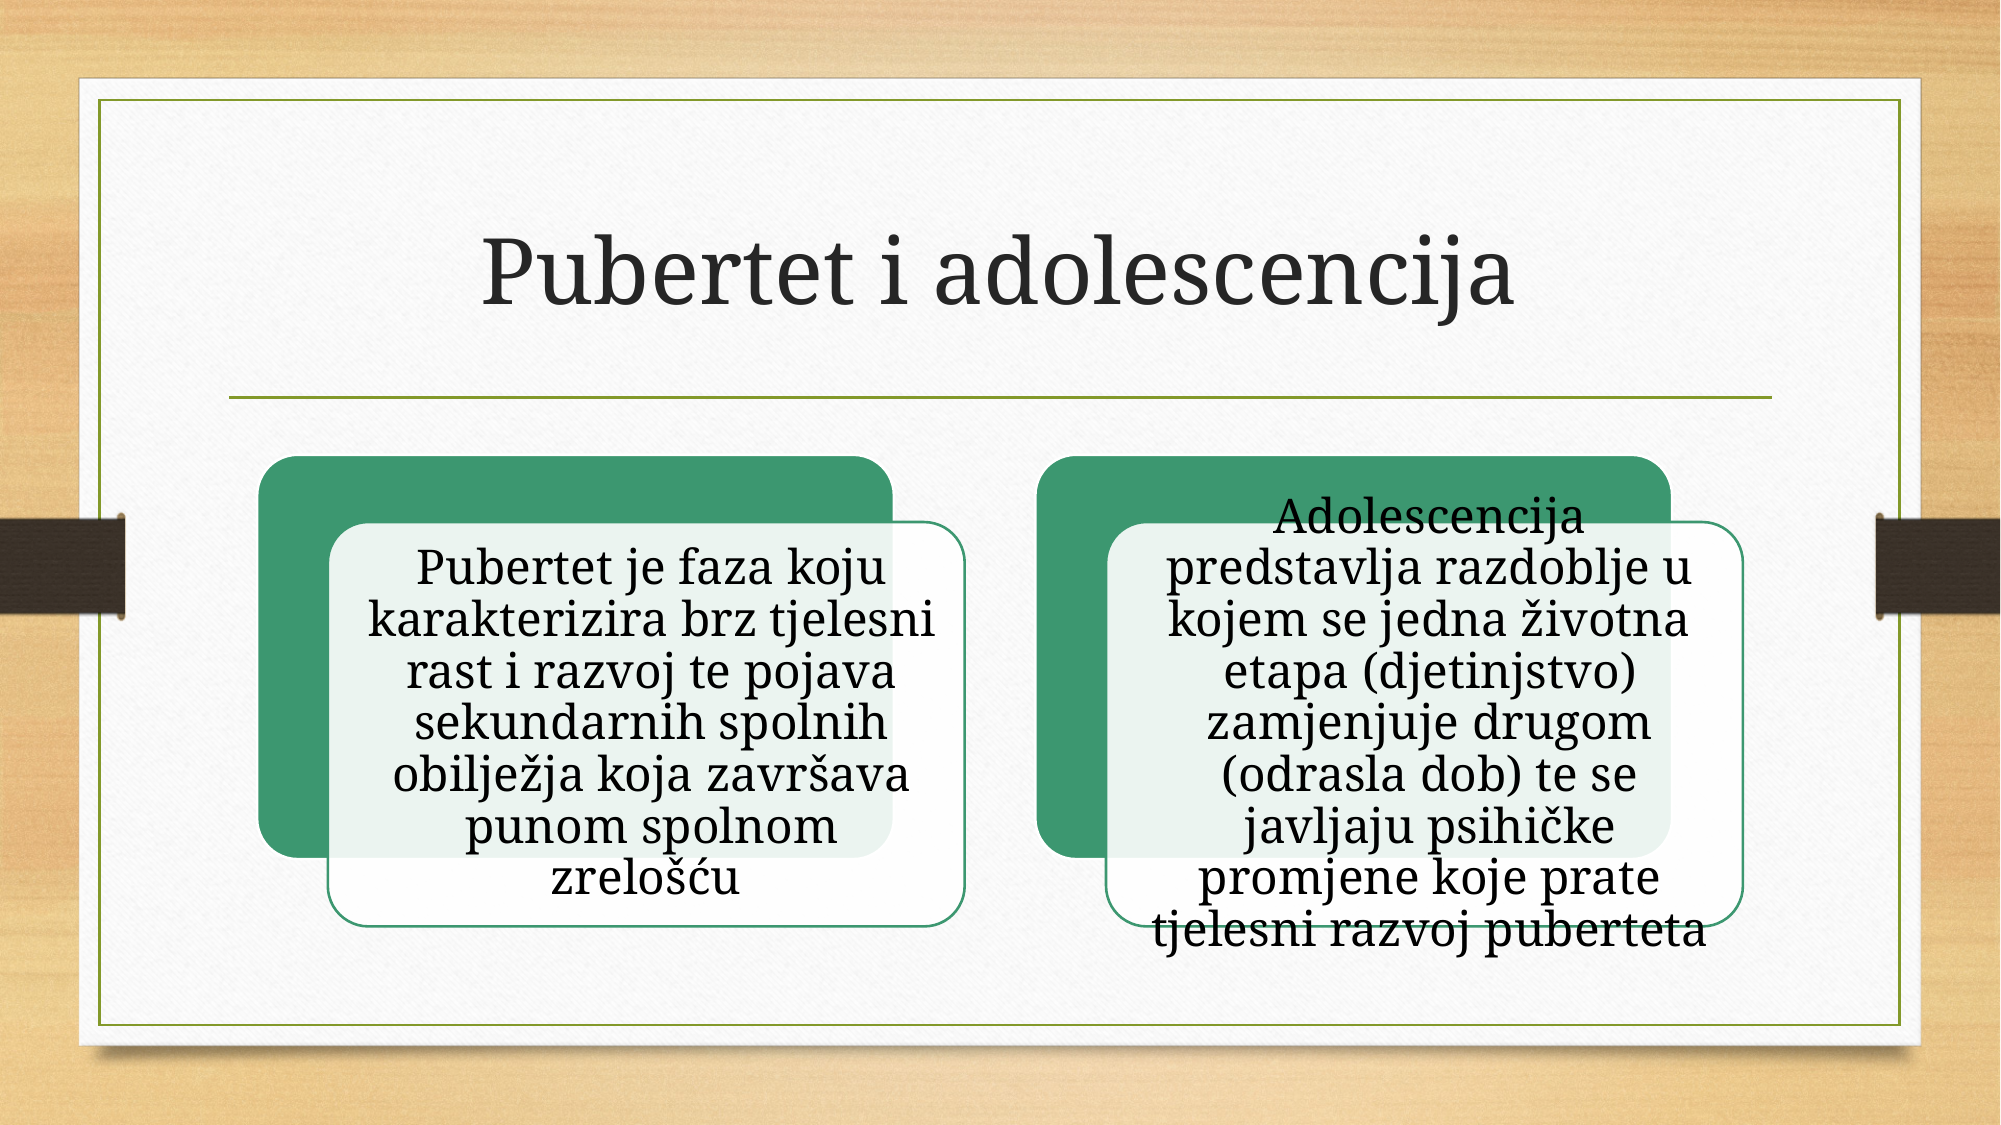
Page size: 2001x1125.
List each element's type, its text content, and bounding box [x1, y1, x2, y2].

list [212, 454, 1788, 927]
title Pubertet i adolescencija [212, 161, 1788, 375]
picture [0, 0, 2001, 1125]
